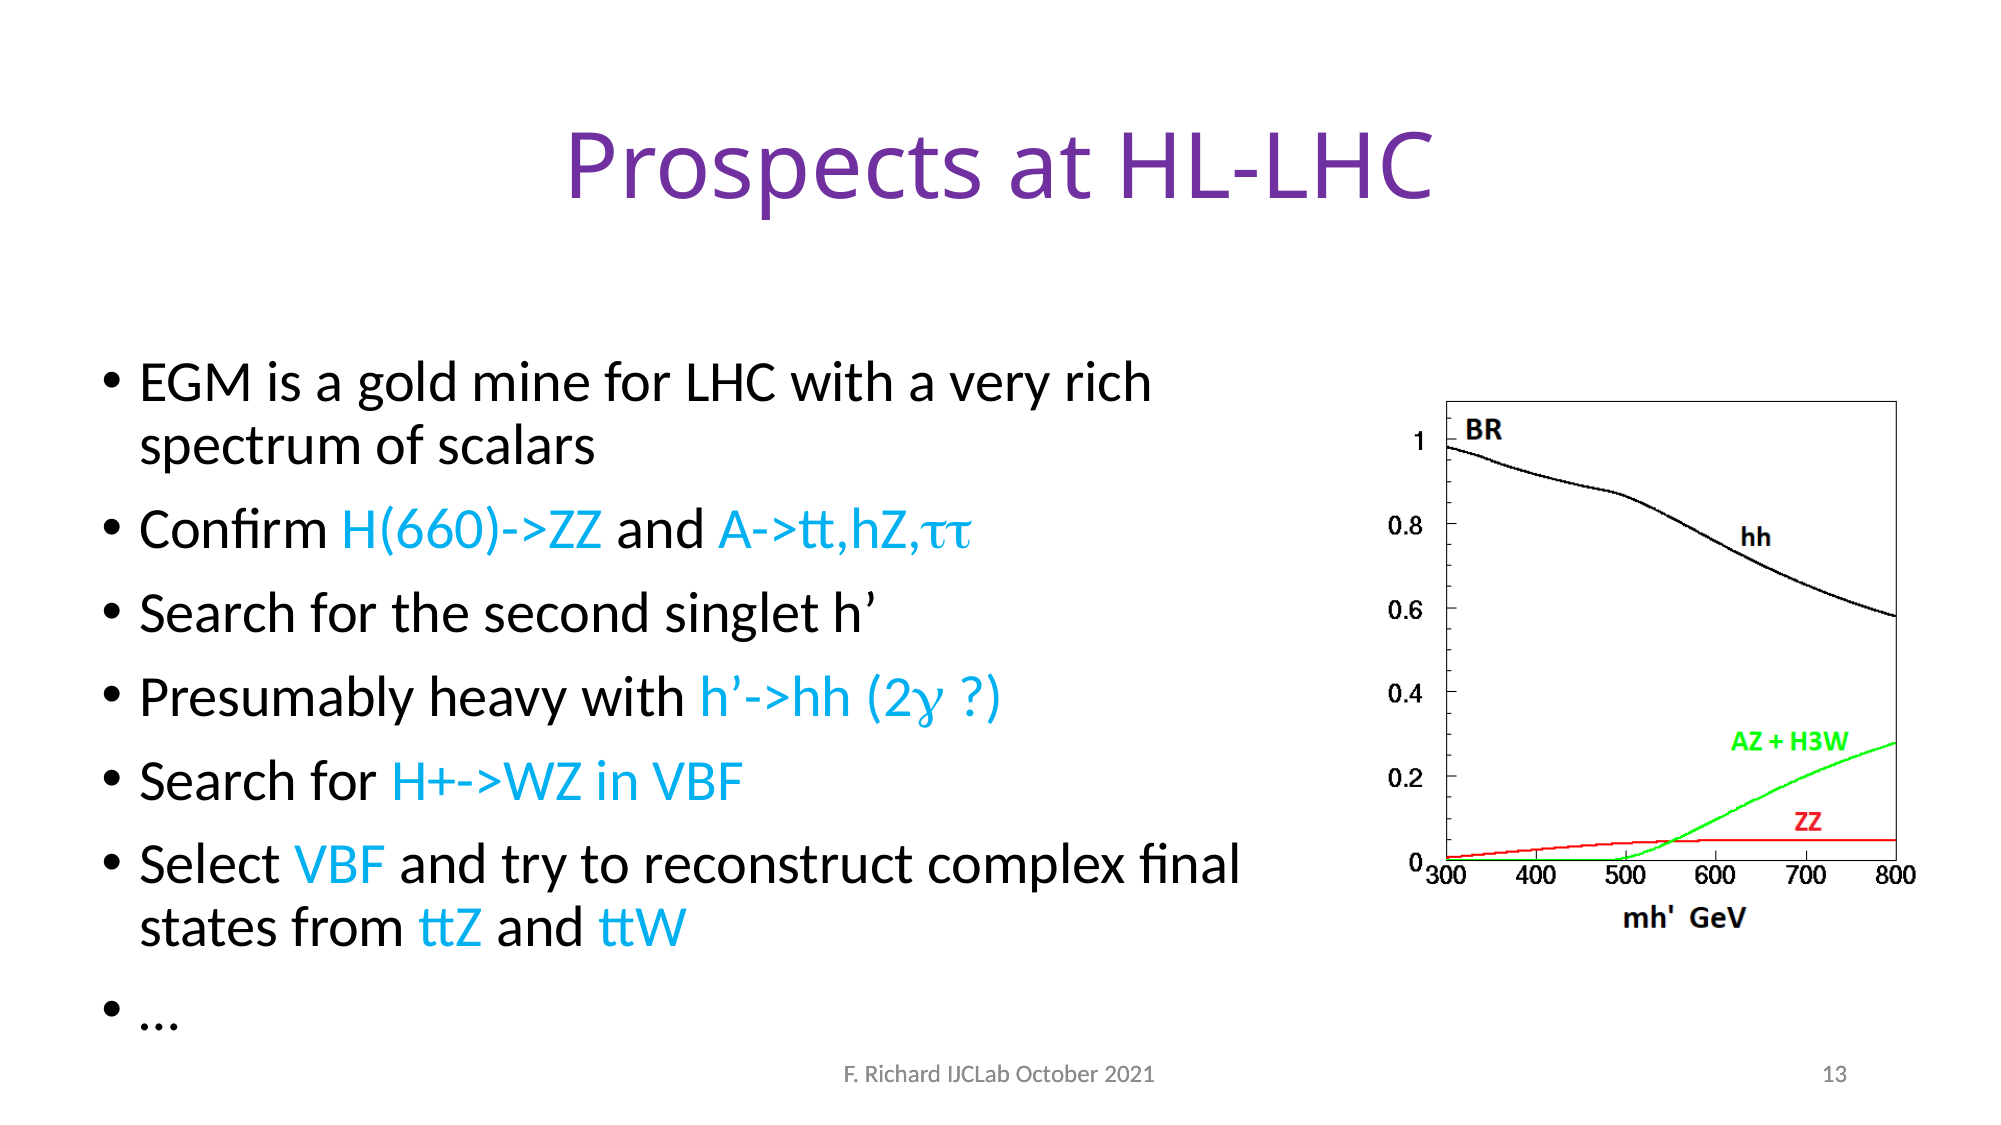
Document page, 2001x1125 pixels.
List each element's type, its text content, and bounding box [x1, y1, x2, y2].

text_box EGM is a gold mine for LHC with a very rich spectrum of scalars Confirm H(660)->ZZ and A->tt,hZ,tt Search for the second singlet h’ Presumably heavy with h’->hh (2g ?) Search for H+->WZ in VBF Select VBF and try to reconstruct complex final states from ttZ and ttW … [86, 344, 1372, 1043]
text_box Prospects at HL-LHC [137, 59, 1863, 278]
text_box 13 [1412, 1042, 1863, 1103]
text_box F. Richard IJCLab October 2021 [662, 1042, 1338, 1103]
picture [1371, 377, 1931, 943]
